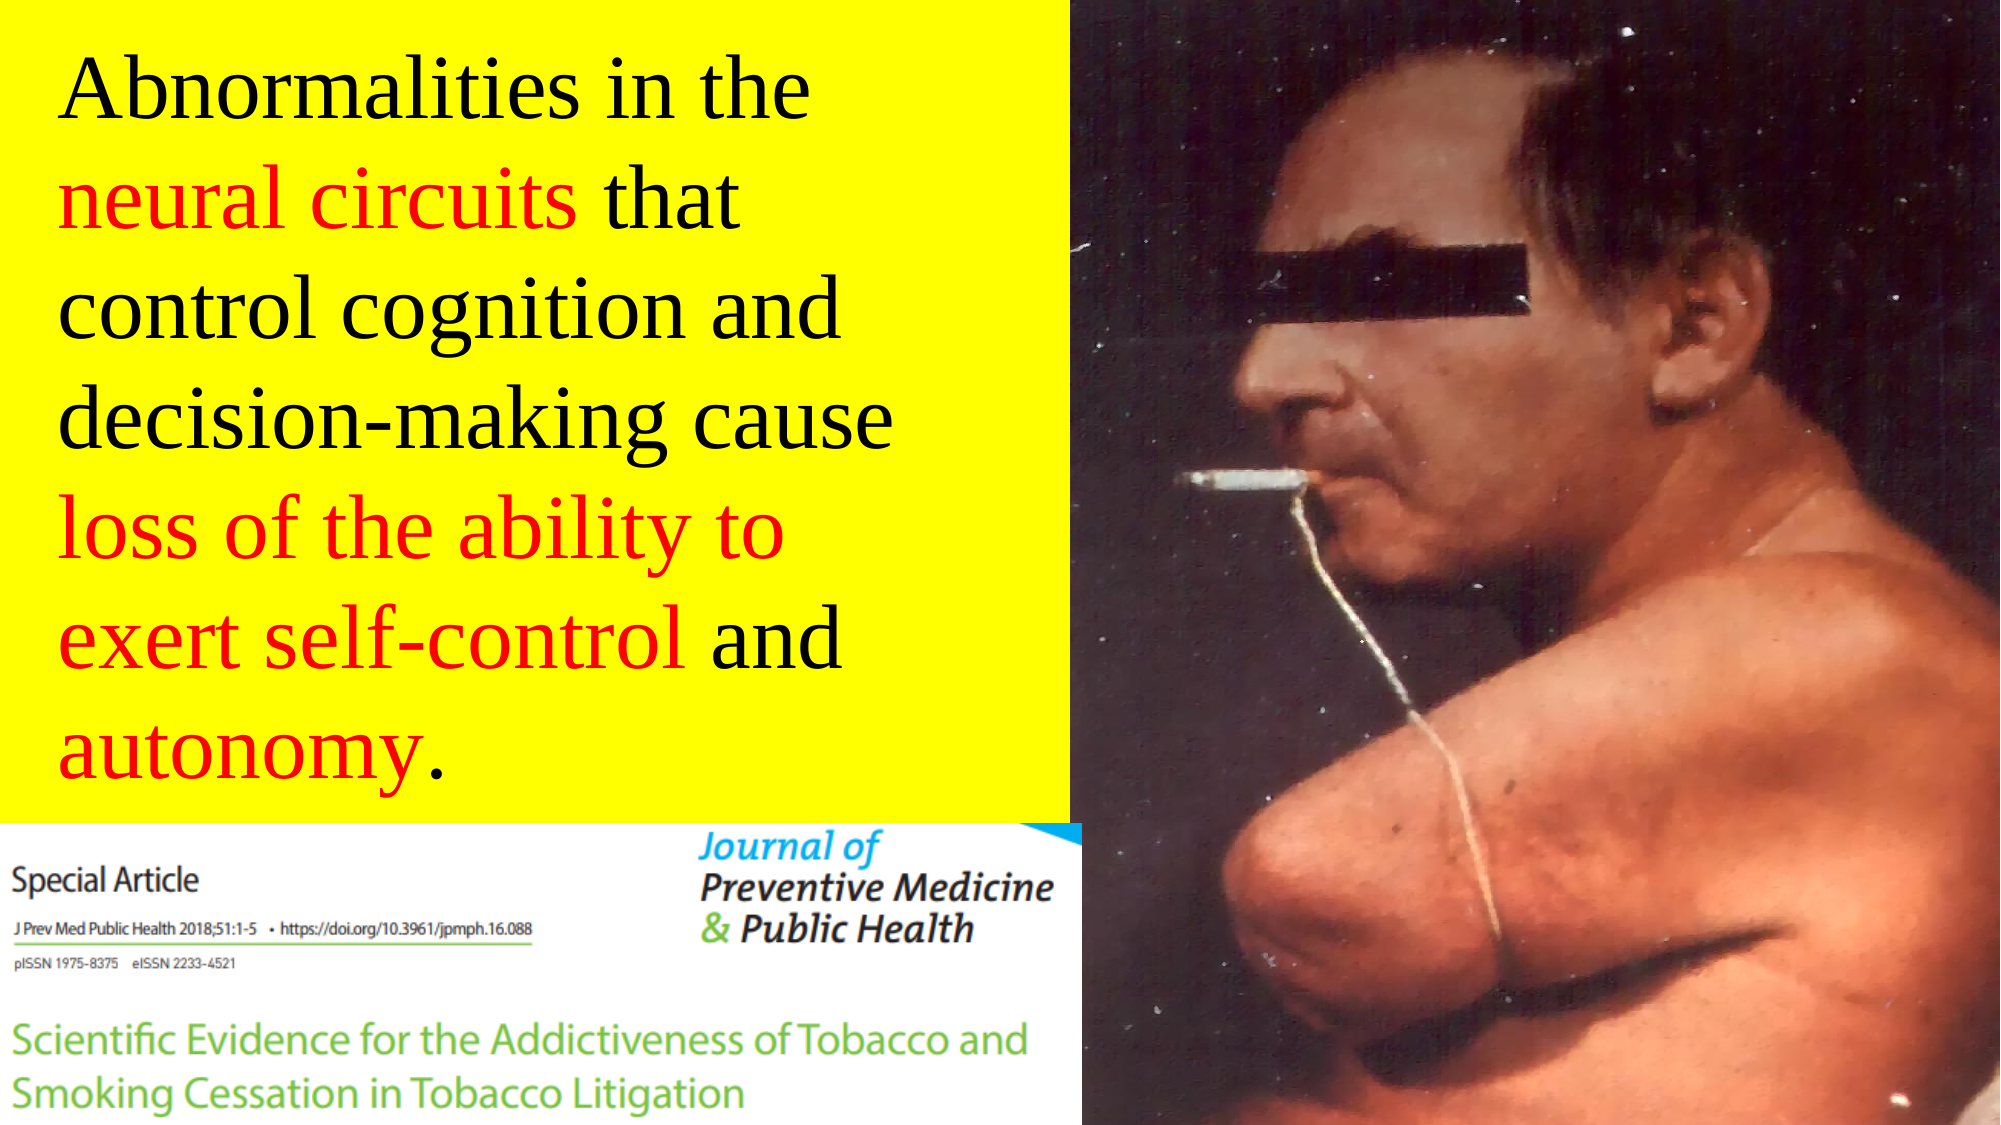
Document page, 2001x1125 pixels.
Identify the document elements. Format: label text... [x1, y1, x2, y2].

picture [0, 0, 2000, 1125]
text_box Abnormalities in the neural circuits that control cognition and decision-making cause loss of the ability to exert self-control and autonomy. [43, 19, 925, 804]
